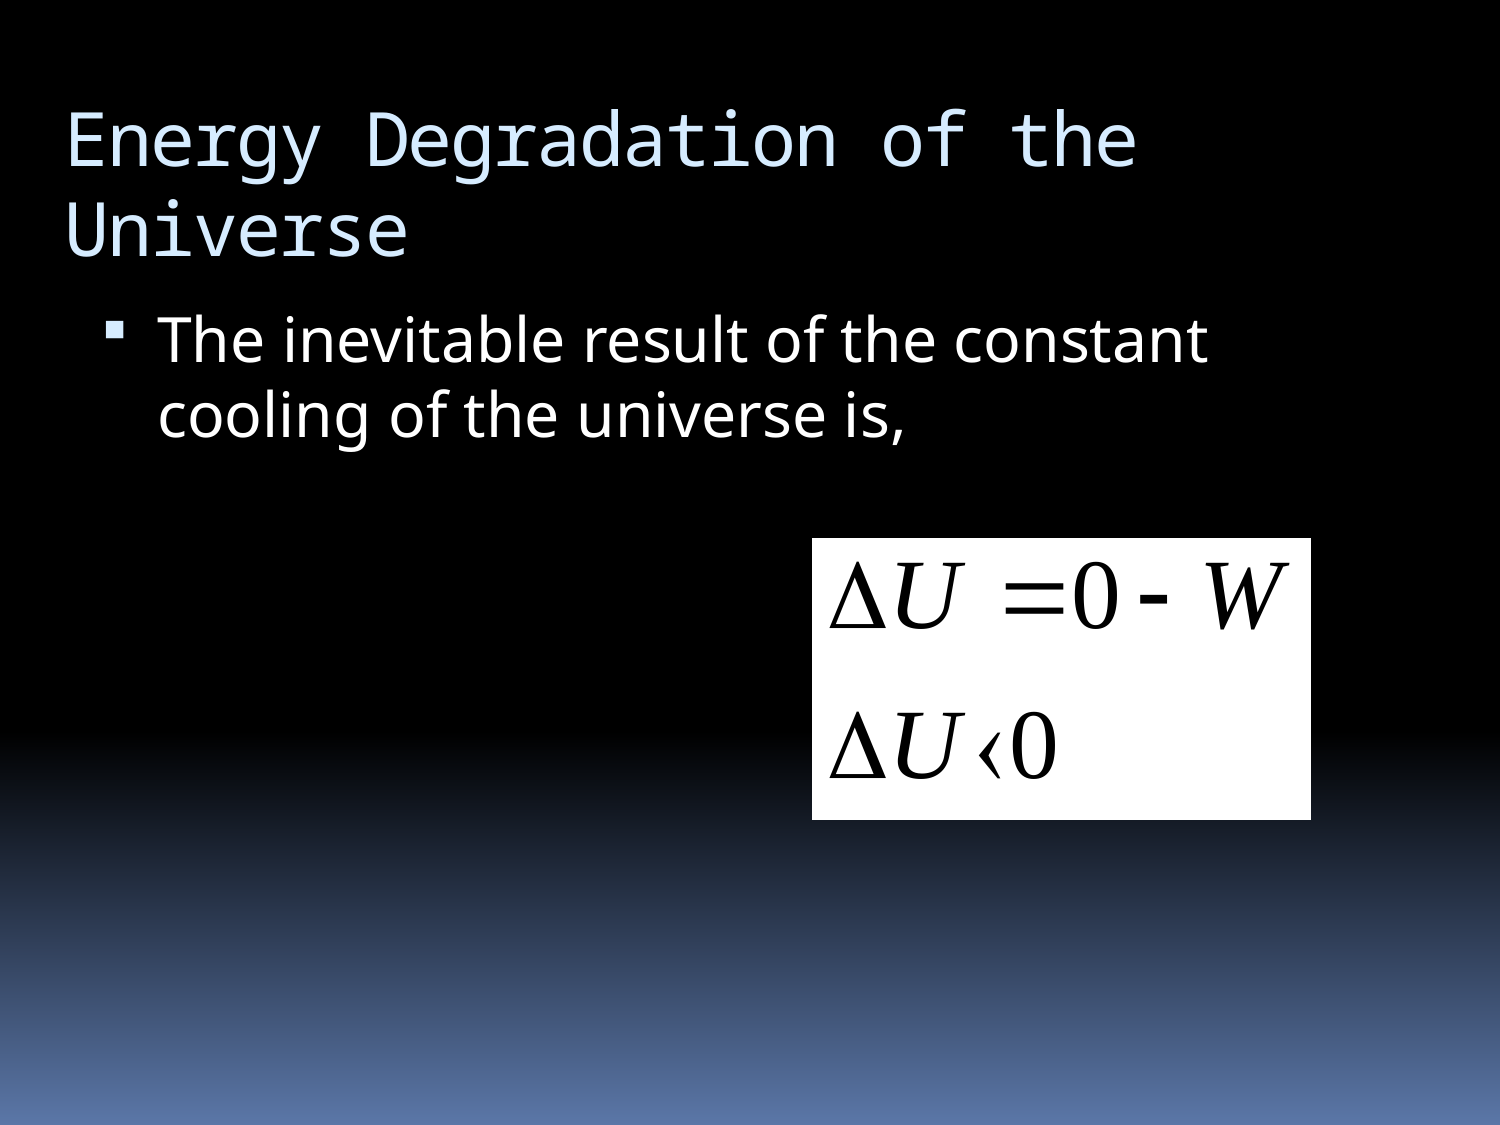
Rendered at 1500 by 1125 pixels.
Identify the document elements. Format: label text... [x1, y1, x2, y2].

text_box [811, 536, 1312, 821]
list The inevitable result of the constant cooling of the universe is, [75, 292, 1425, 1043]
title Energy Degradation of the Universe [50, 83, 1425, 234]
